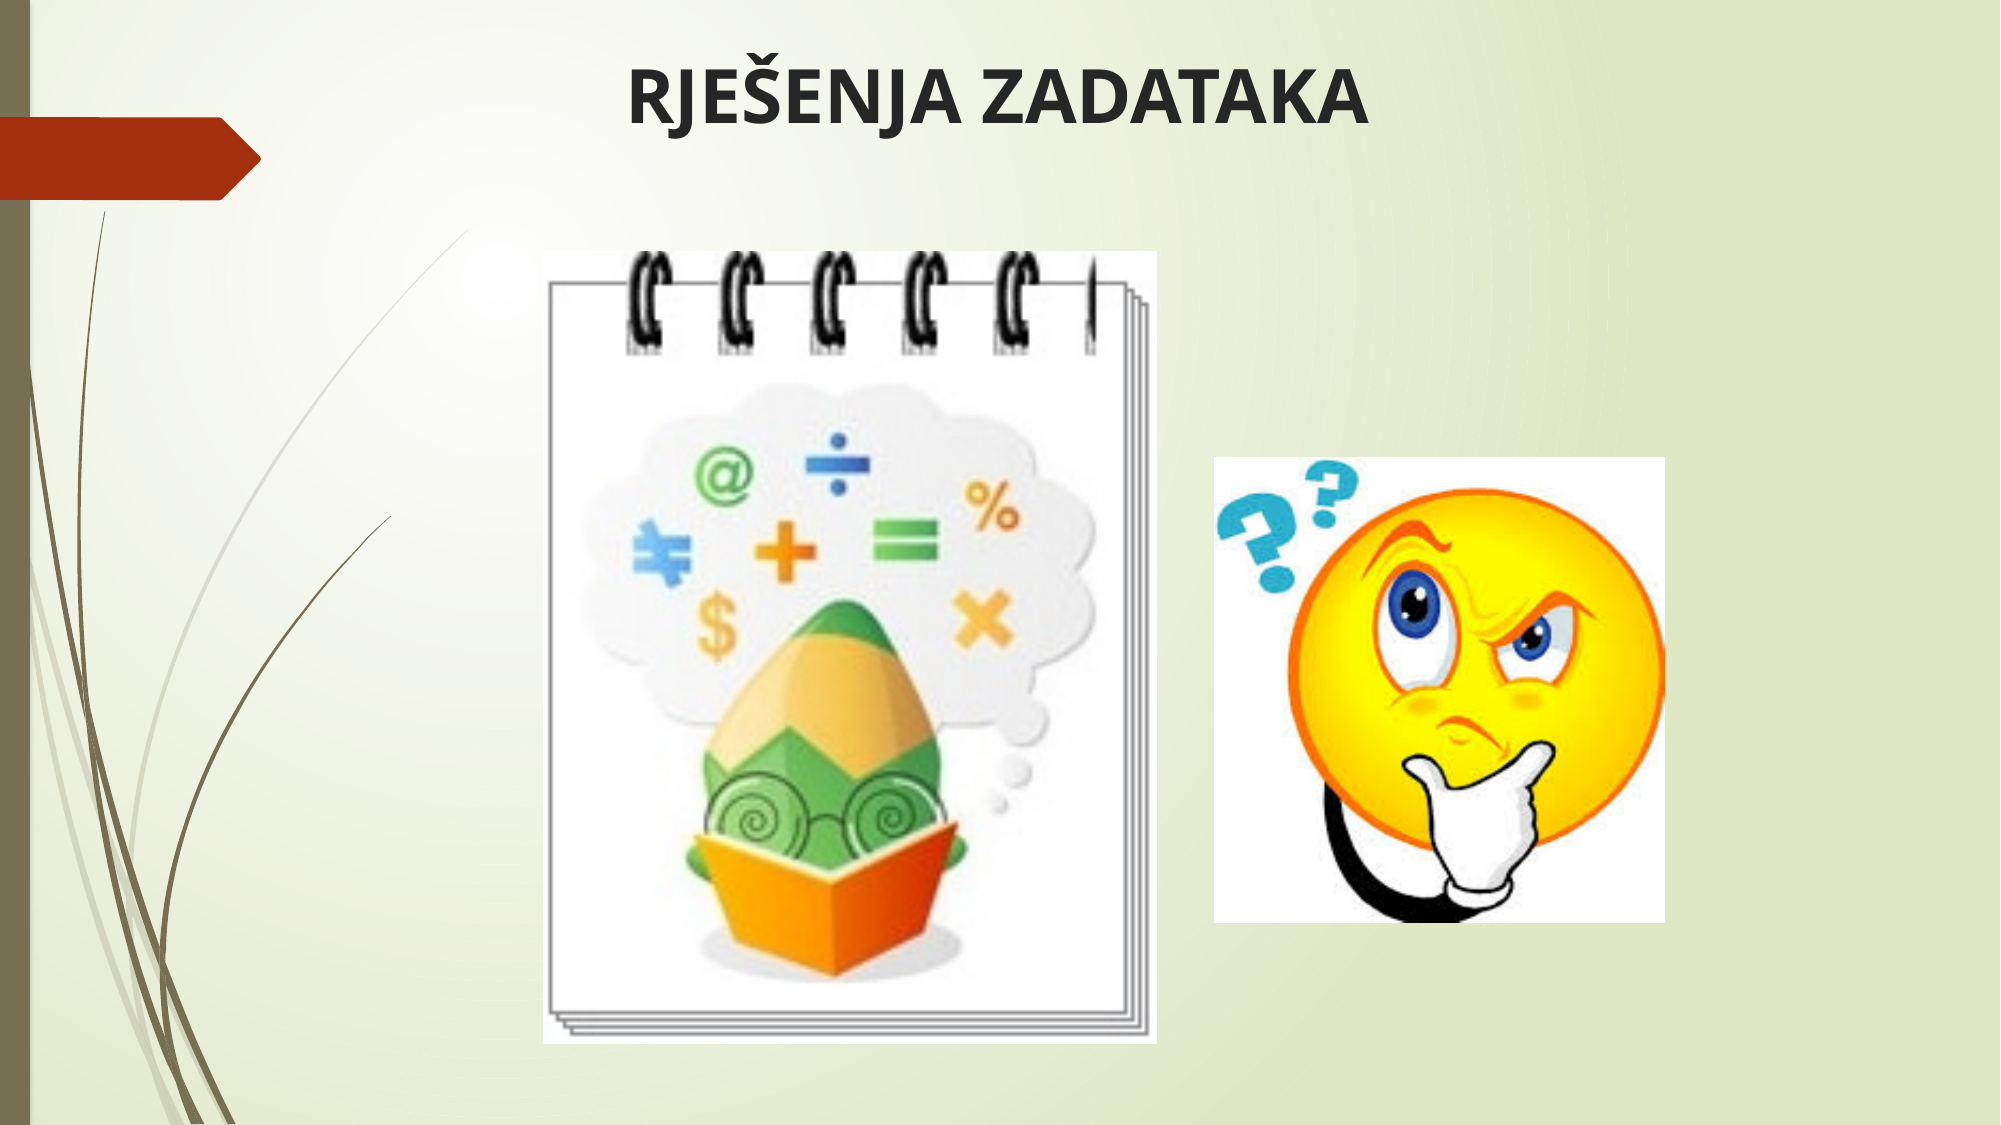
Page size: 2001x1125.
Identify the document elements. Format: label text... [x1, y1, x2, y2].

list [1214, 457, 1665, 923]
title RJEŠENJA ZADATAKA [395, 41, 1858, 252]
picture [543, 251, 1157, 1044]
